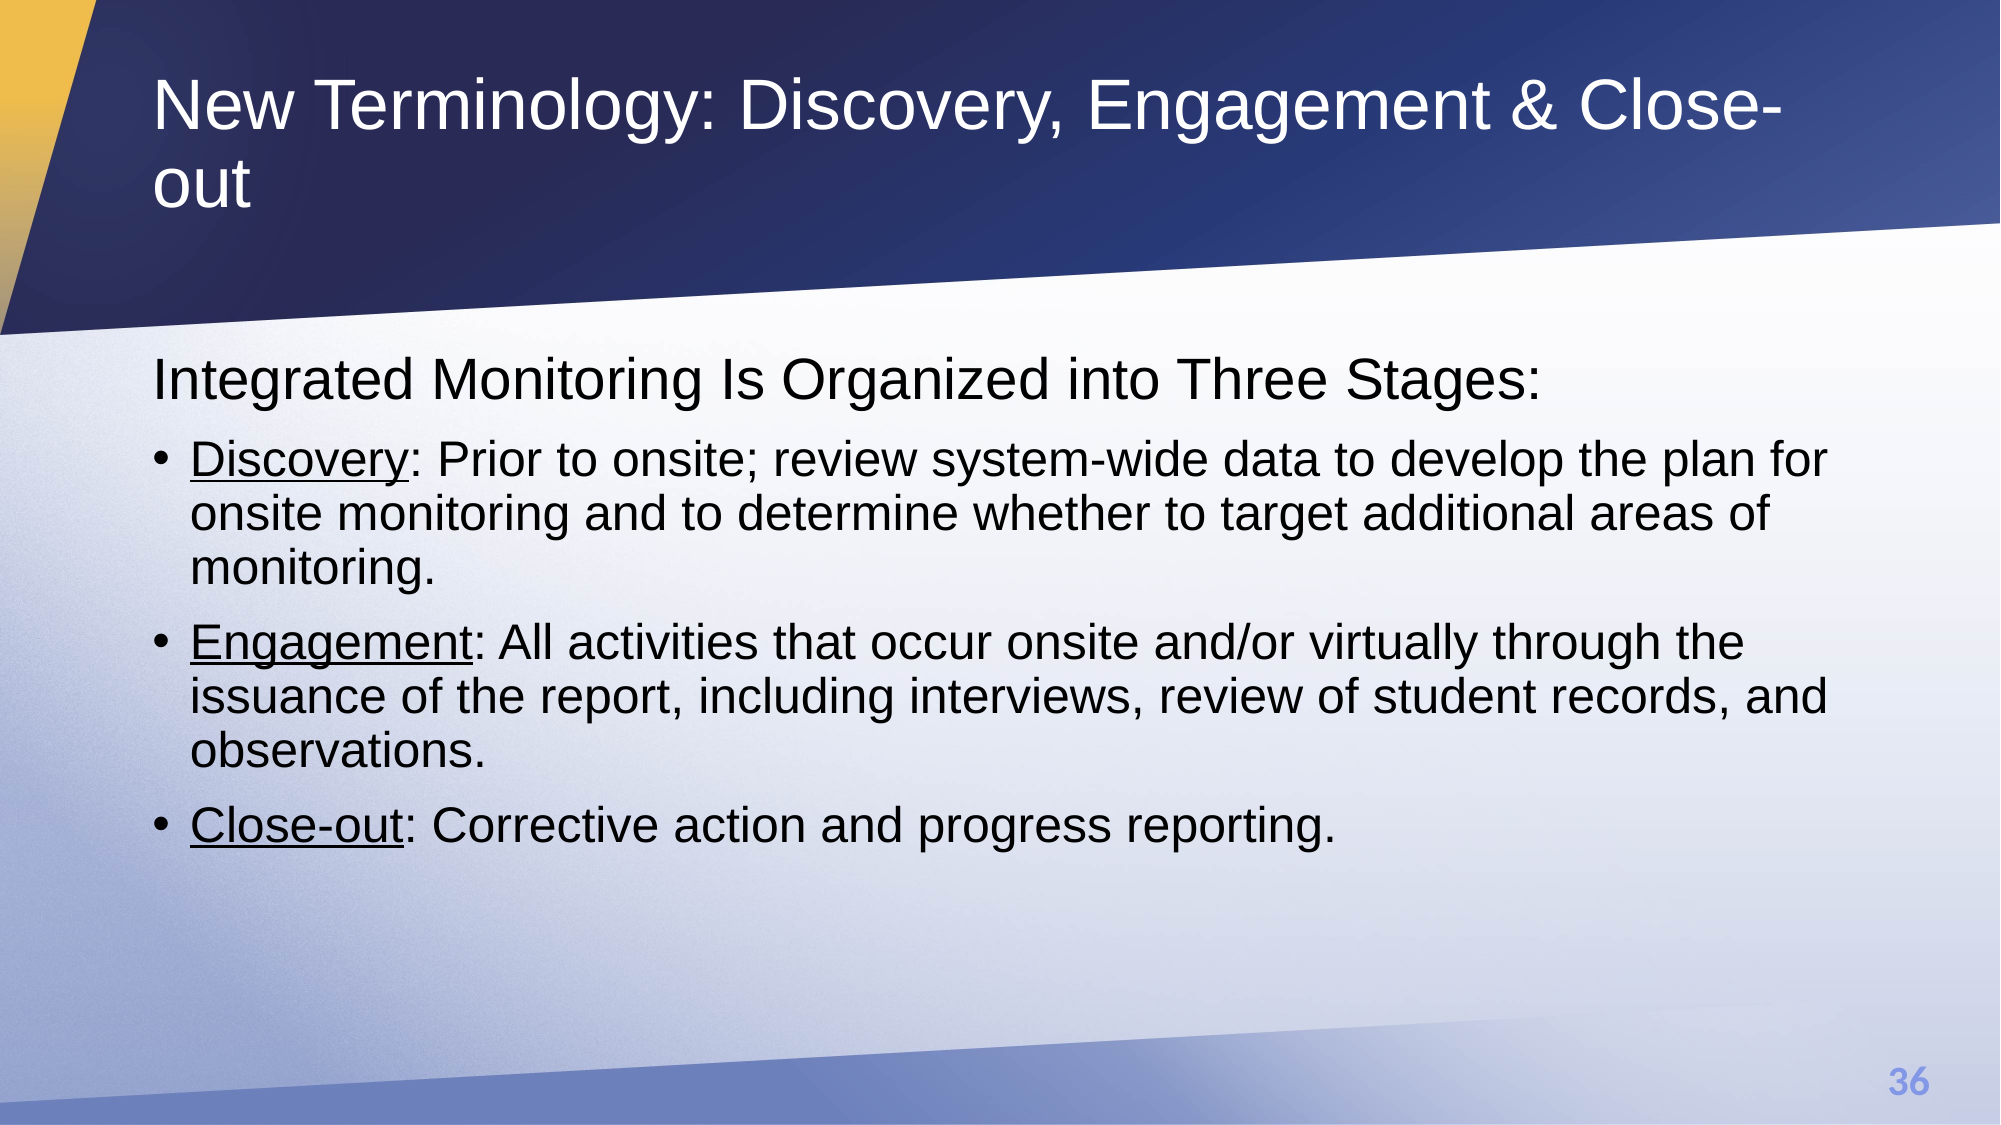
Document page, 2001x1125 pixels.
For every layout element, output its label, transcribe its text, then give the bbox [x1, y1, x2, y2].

title New Terminology: Discovery, Engagement & Close-out [137, 59, 1863, 231]
picture [0, 0, 2000, 1125]
list Integrated Monitoring Is Organized into Three Stages: Discovery: Prior to onsite; review system-wide data to develop the plan for onsite monitoring and to determine whether to target additional areas of monitoring. Engagement: All activities that occur onsite and/or virtually through the issuance of the report, including interviews, review of student records, and observations. Close-out: Corrective action and progress reporting. [137, 342, 1863, 1008]
